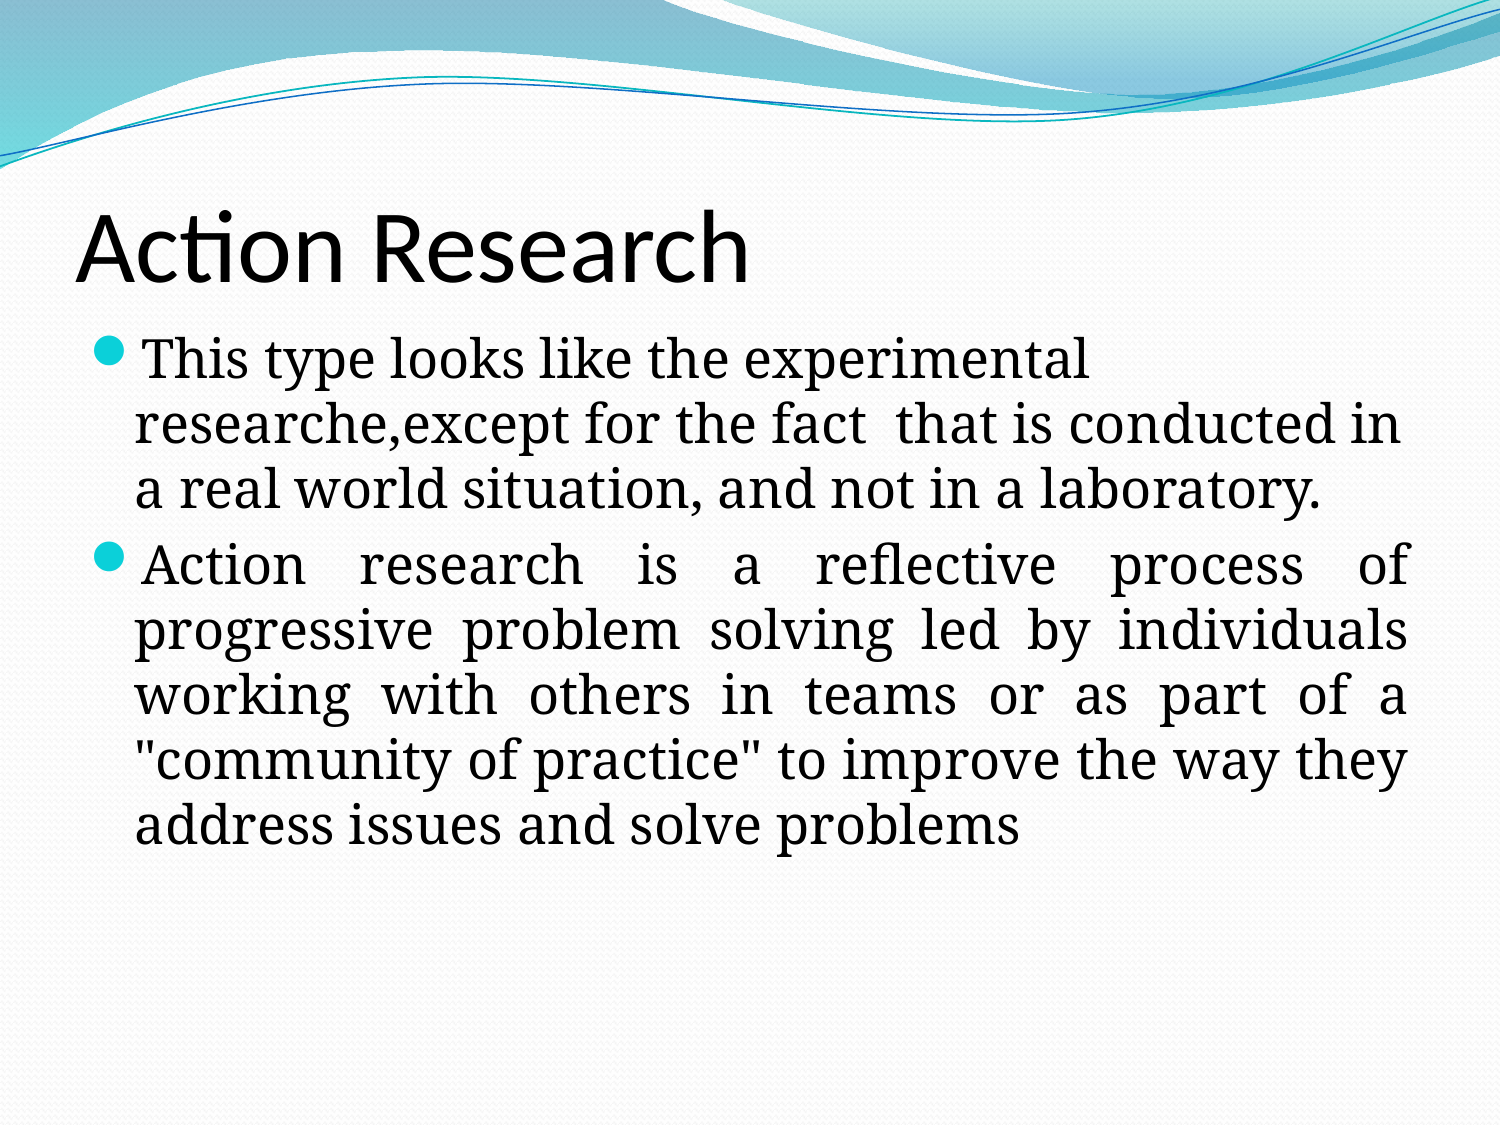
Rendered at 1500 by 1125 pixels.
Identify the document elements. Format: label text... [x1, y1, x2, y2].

list This type looks like the experimental researche,except for the fact that is conducted in a real world situation, and not in a laboratory. Action research is a reflective process of progressive problem solving led by individuals working with others in teams or as part of a "community of practice" to improve the way they address issues and solve problems [75, 317, 1425, 1038]
title Action Research [75, 115, 1425, 303]
